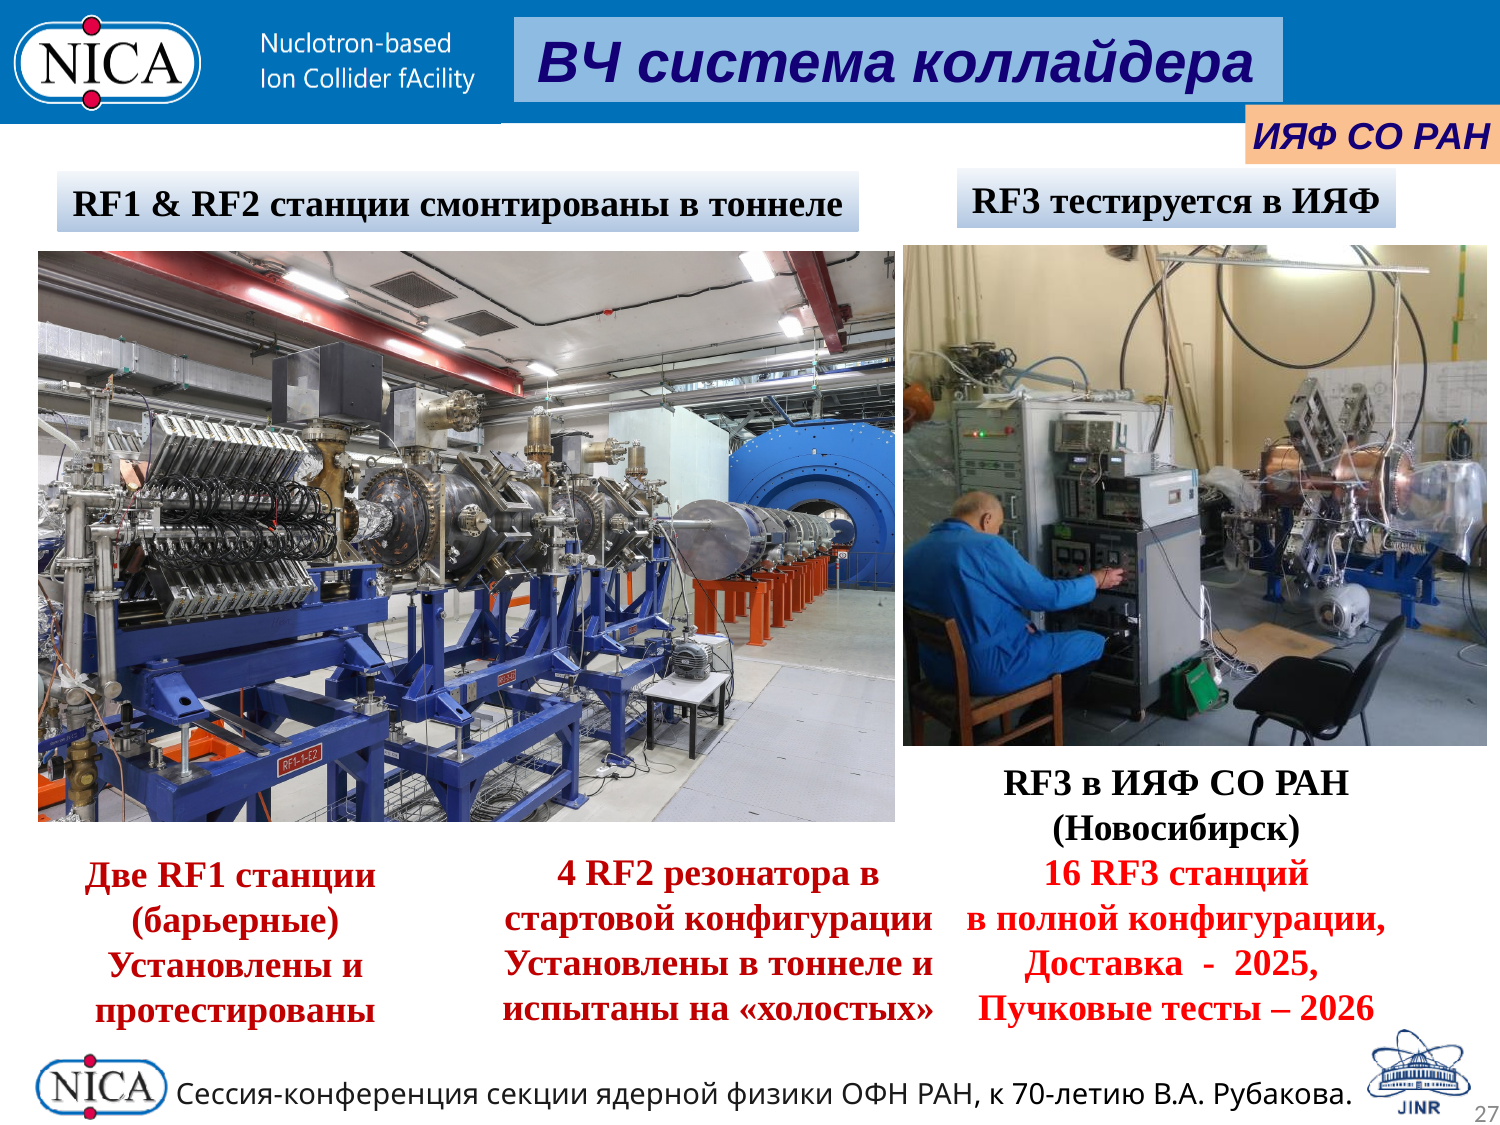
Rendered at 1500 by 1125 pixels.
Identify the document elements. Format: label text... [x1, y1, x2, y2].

text_box RF3 в ИЯФ СО РАН (Новосибирск) 16 RF3 станций в полной конфигурации, Доставка - 2025, Пучковые тесты – 2026 [931, 754, 1421, 1028]
picture [37, 250, 895, 823]
slide_number 27 [1475, 1082, 1500, 1125]
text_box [0, 0, 1500, 124]
picture [903, 245, 1487, 746]
text_box 4 RF2 резонатора в стартовой конфигурации Установлены в тоннеле и испытаны на «холостых» [466, 840, 971, 1028]
text_box Две RF1 станции (барьерные) Установлены и протестированы [12, 842, 459, 1037]
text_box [26, 1029, 1471, 1124]
text_box RF3 тестируется в ИЯФ [957, 168, 1396, 228]
text_box RF1 & RF2 станции смонтированы в тоннеле [57, 171, 859, 232]
text_box ИЯФ СО РАН [1245, 131, 1500, 165]
